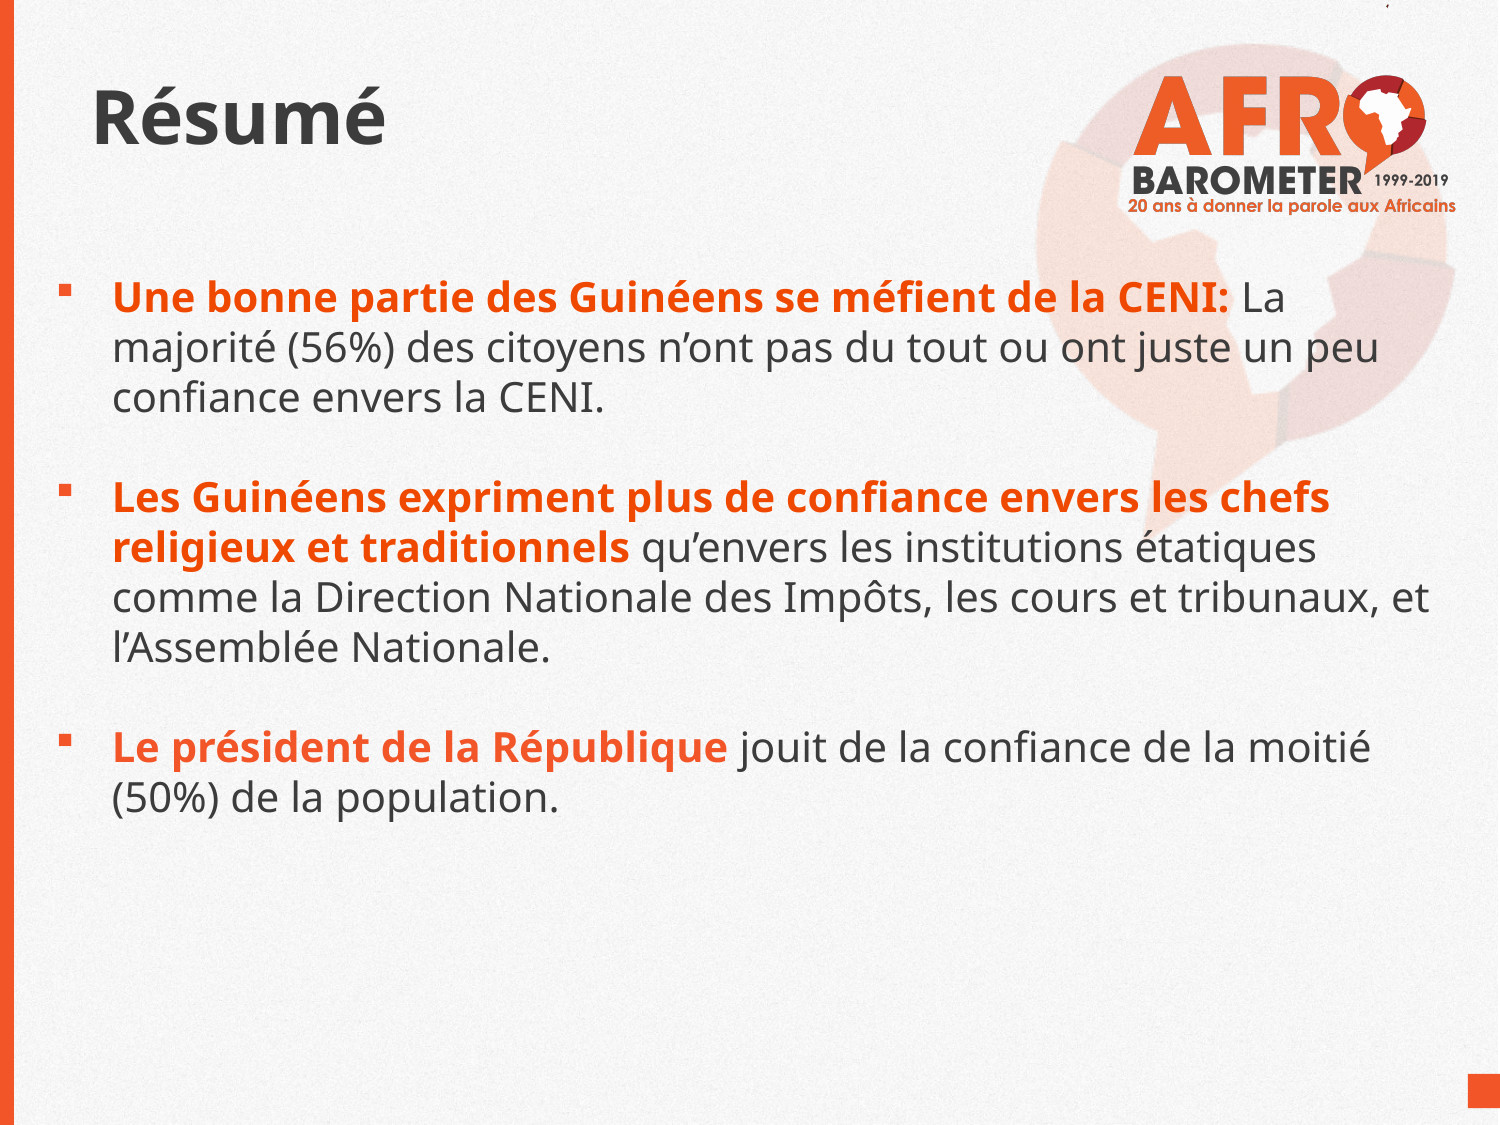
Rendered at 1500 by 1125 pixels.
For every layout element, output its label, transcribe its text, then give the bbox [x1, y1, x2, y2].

title Résumé [75, 61, 1043, 250]
text_box Une bonne partie des Guinéens se méfient de la CENI: La majorité (56%) des citoyens n’ont pas du tout ou ont juste un peu confiance envers la CENI. Les Guinéens expriment plus de confiance envers les chefs religieux et traditionnels qu’envers les institutions étatiques comme la Direction Nationale des Impôts, les cours et tribunaux, et l’Assemblée Nationale. Le président de la République jouit de la confiance de la moitié (50%) de la population. [40, 263, 1468, 999]
picture [14, 0, 1498, 1125]
